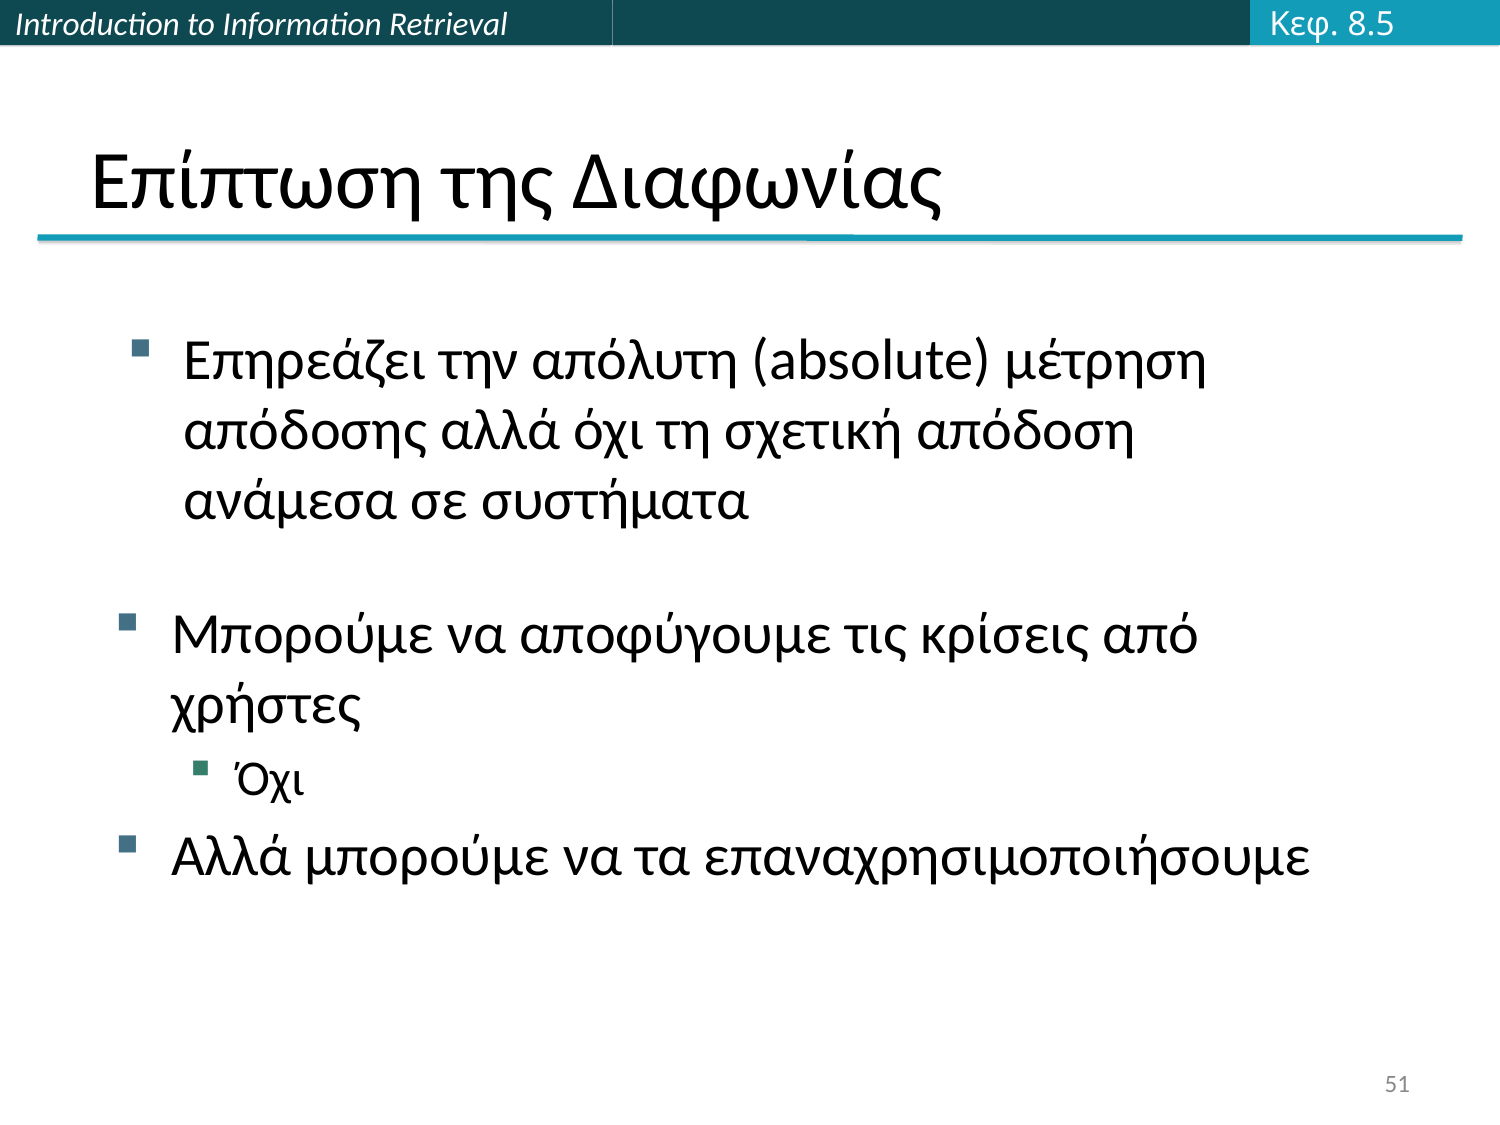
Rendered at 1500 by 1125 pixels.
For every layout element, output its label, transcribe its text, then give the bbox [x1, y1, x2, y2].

list Επηρεάζει την απόλυτη (absolute) μέτρηση απόδοσης αλλά όχι τη σχετική απόδοση ανάμεσα σε συστήματα [112, 313, 1376, 663]
text_box Μπορούμε να αποφύγουμε τις κρίσεις από χρήστες Όχι Αλλά μπορούμε να τα επαναχρησιμοποιήσουμε [99, 587, 1363, 937]
slide_number 51 [1074, 1062, 1425, 1103]
text_box Κεφ. 8.5 [1254, 0, 1410, 50]
title Επίπτωση της Διαφωνίας [74, 44, 1426, 233]
